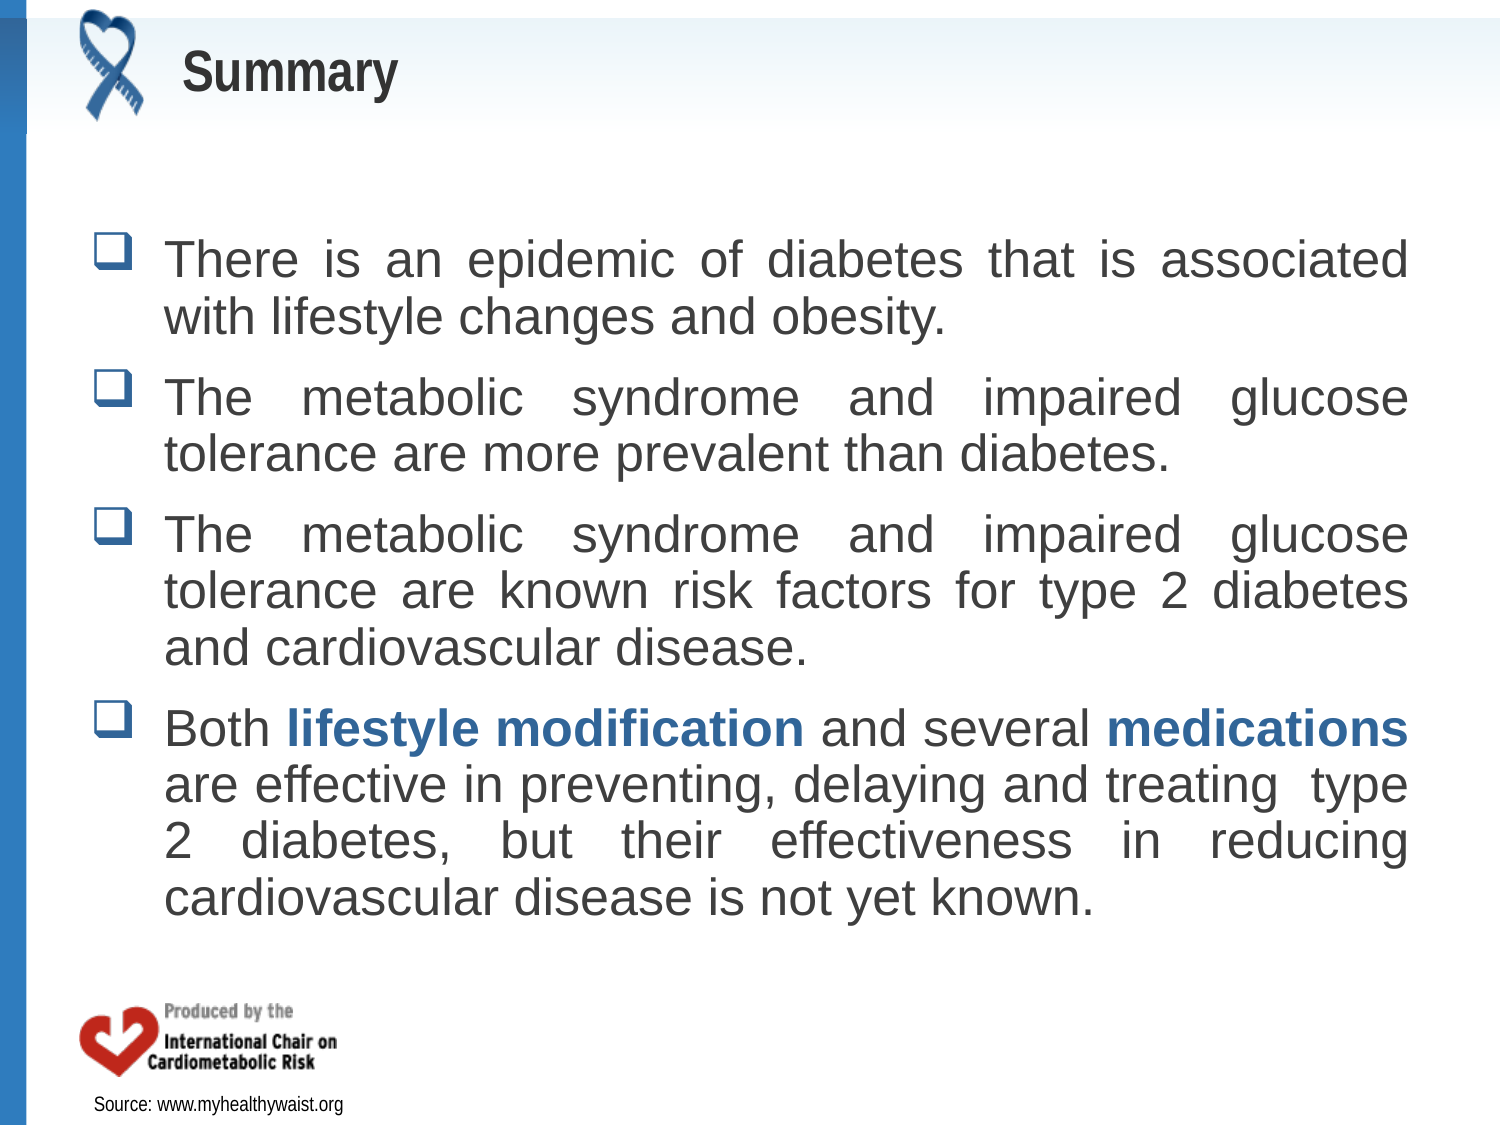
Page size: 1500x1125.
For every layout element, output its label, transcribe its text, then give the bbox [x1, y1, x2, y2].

picture [79, 1003, 337, 1077]
picture [79, 9, 144, 122]
title Summary [167, 25, 1429, 112]
list There is an epidemic of diabetes that is associated with lifestyle changes and obesity. The metabolic syndrome and impaired glucose tolerance are more prevalent than diabetes. The metabolic syndrome and impaired glucose tolerance are known risk factors for type 2 diabetes and cardiovascular disease. Both lifestyle modification and several medications are effective in preventing, delaying and treating type 2 diabetes, but their effectiveness in reducing cardiovascular disease is not yet known. [75, 168, 1425, 991]
